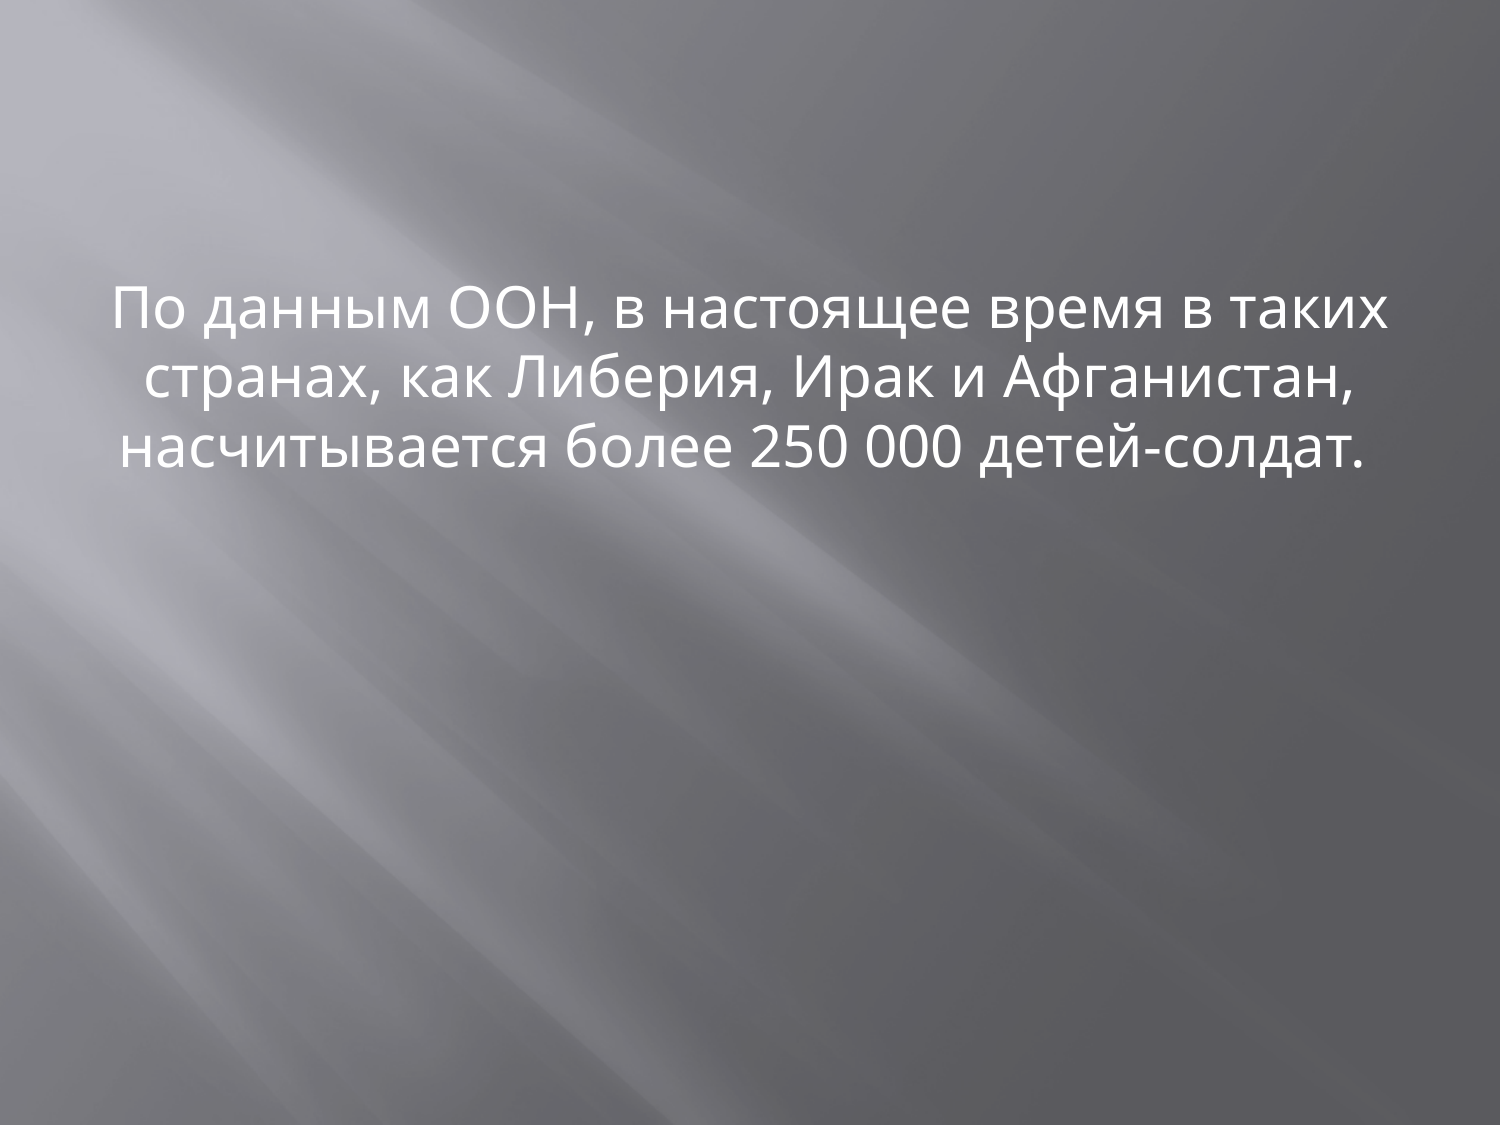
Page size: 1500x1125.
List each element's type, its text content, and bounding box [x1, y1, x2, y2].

list По данным ООН, в настоящее время в таких странах, как Либерия, Ирак и Афганистан, насчитывается более 250 000 детей-солдат. [75, 262, 1425, 1035]
